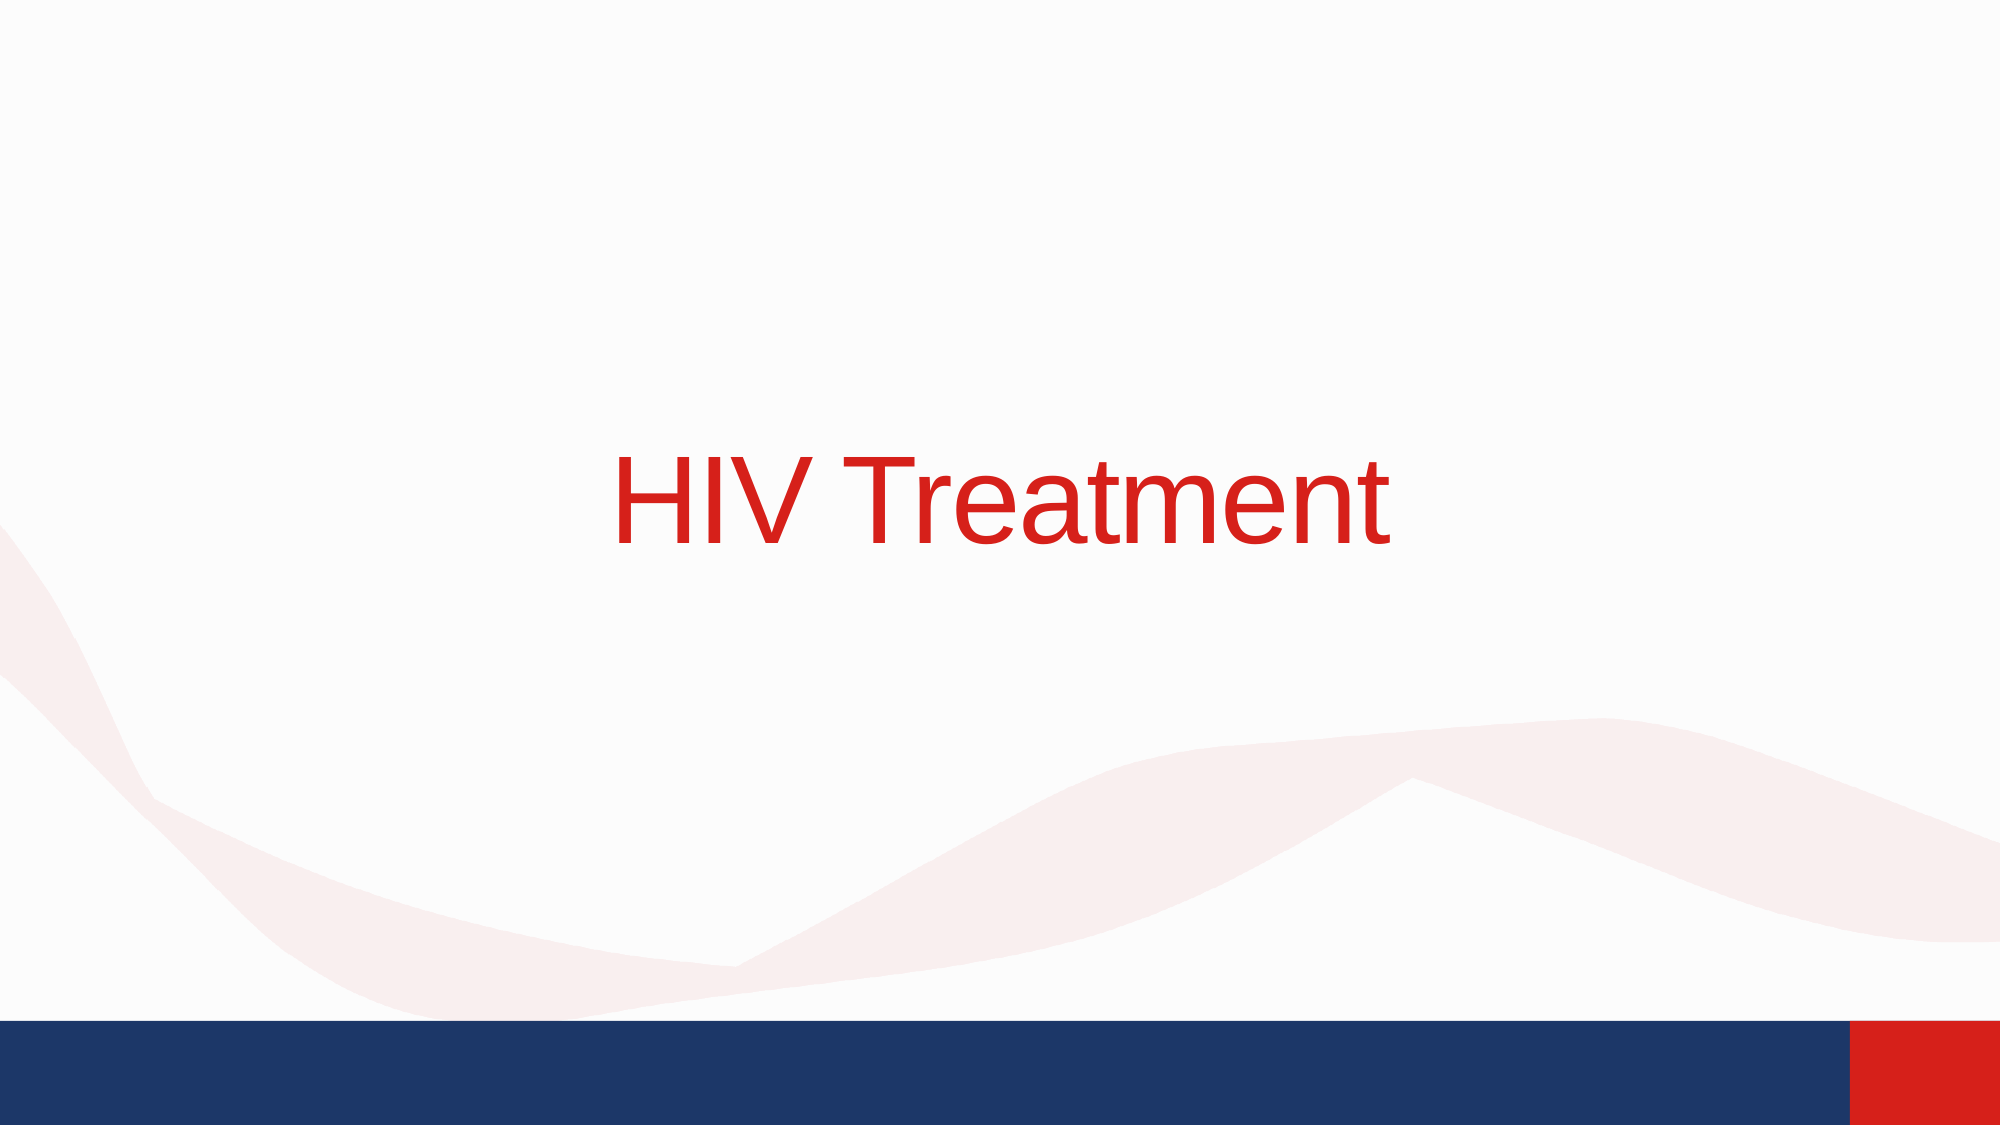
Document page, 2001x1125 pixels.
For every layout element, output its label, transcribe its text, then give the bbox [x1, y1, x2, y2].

title HIV Treatment [249, 184, 1750, 576]
